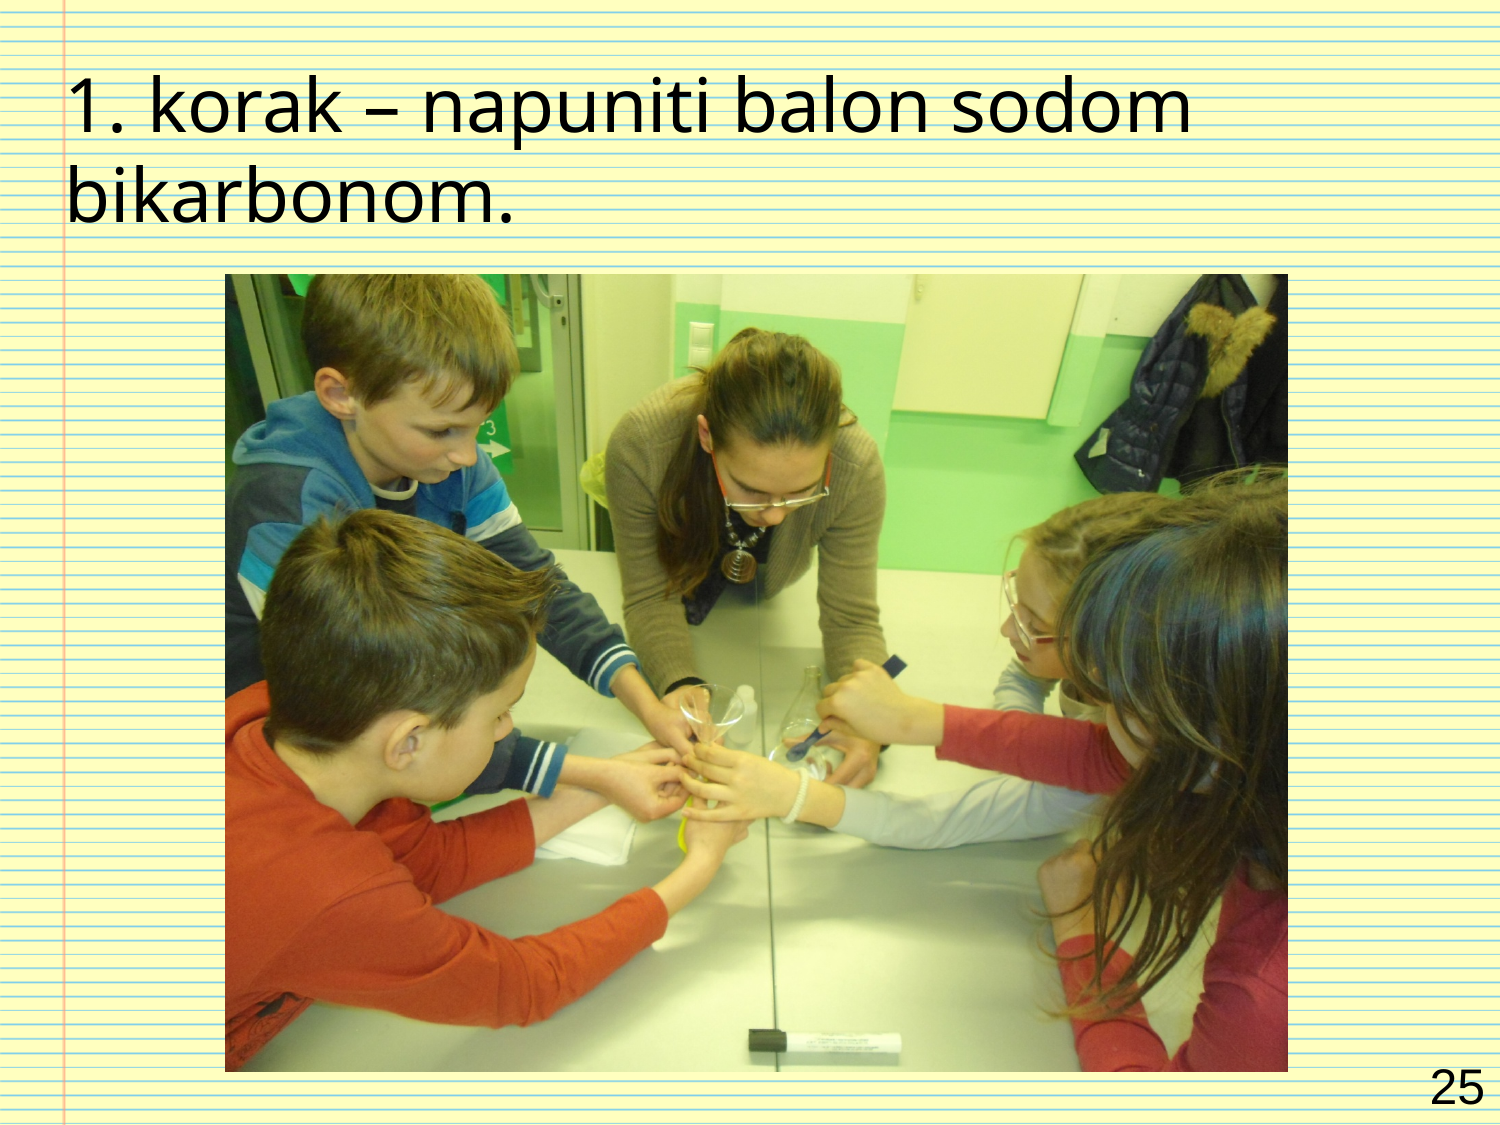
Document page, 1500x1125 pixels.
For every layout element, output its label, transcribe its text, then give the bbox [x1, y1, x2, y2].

picture [0, 0, 1500, 1125]
slide_number 25 [1299, 1046, 1500, 1125]
text_box 1. korak – napuniti balon sodom bikarbonom. [50, 49, 1500, 245]
